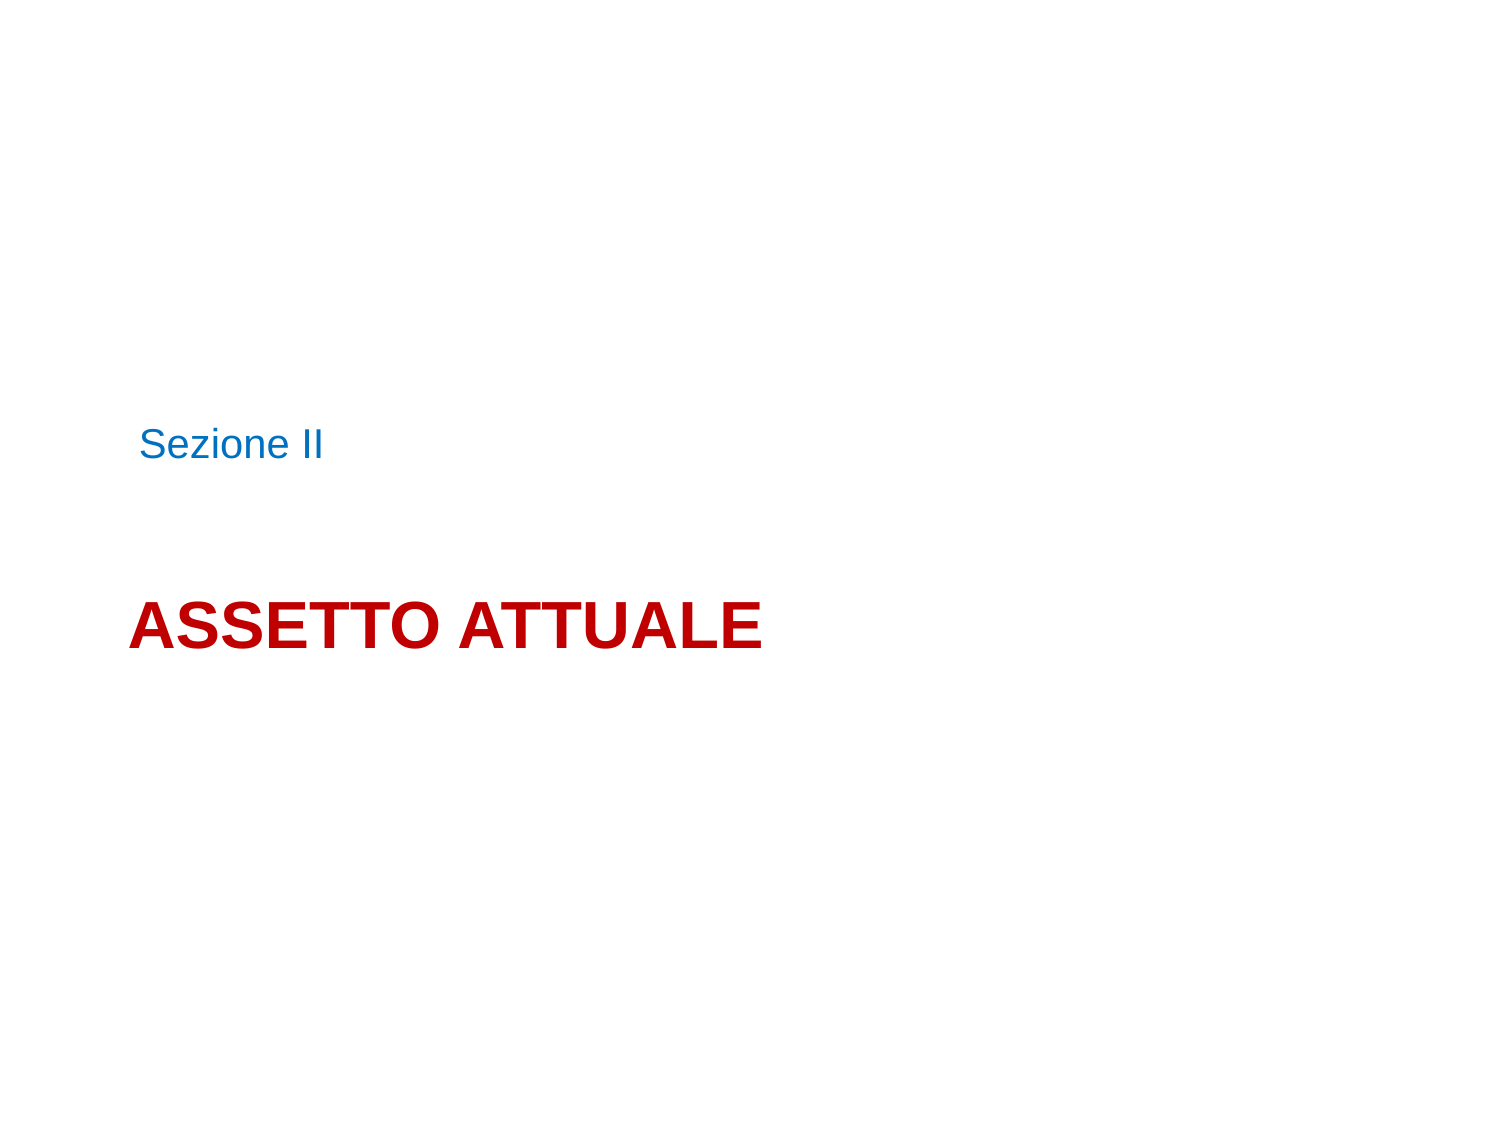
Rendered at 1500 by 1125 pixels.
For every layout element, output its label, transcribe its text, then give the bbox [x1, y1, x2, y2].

title ASSETTO ATTUALE [112, 574, 1388, 828]
list Sezione II [123, 350, 1406, 475]
